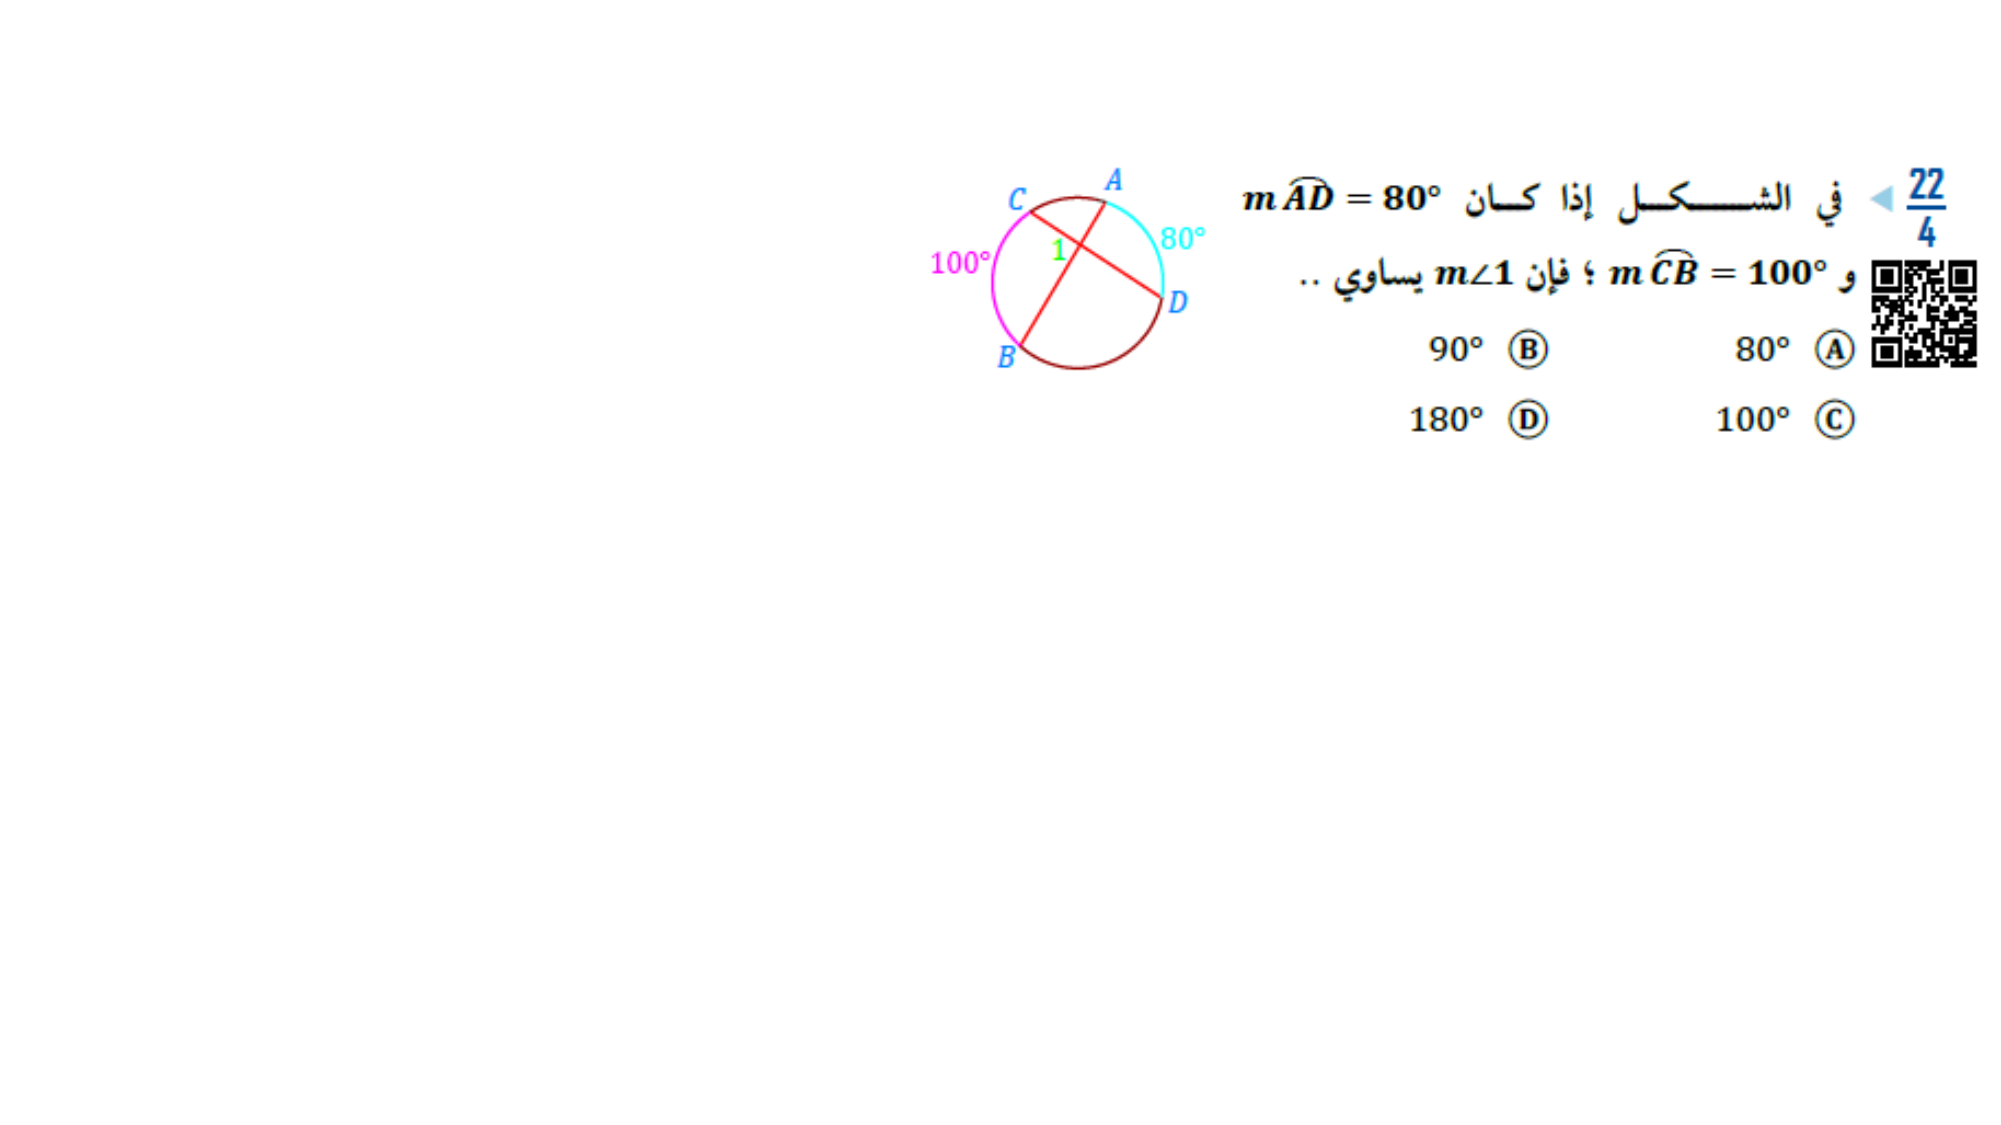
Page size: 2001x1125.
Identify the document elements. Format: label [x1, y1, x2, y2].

picture [913, 149, 1984, 448]
